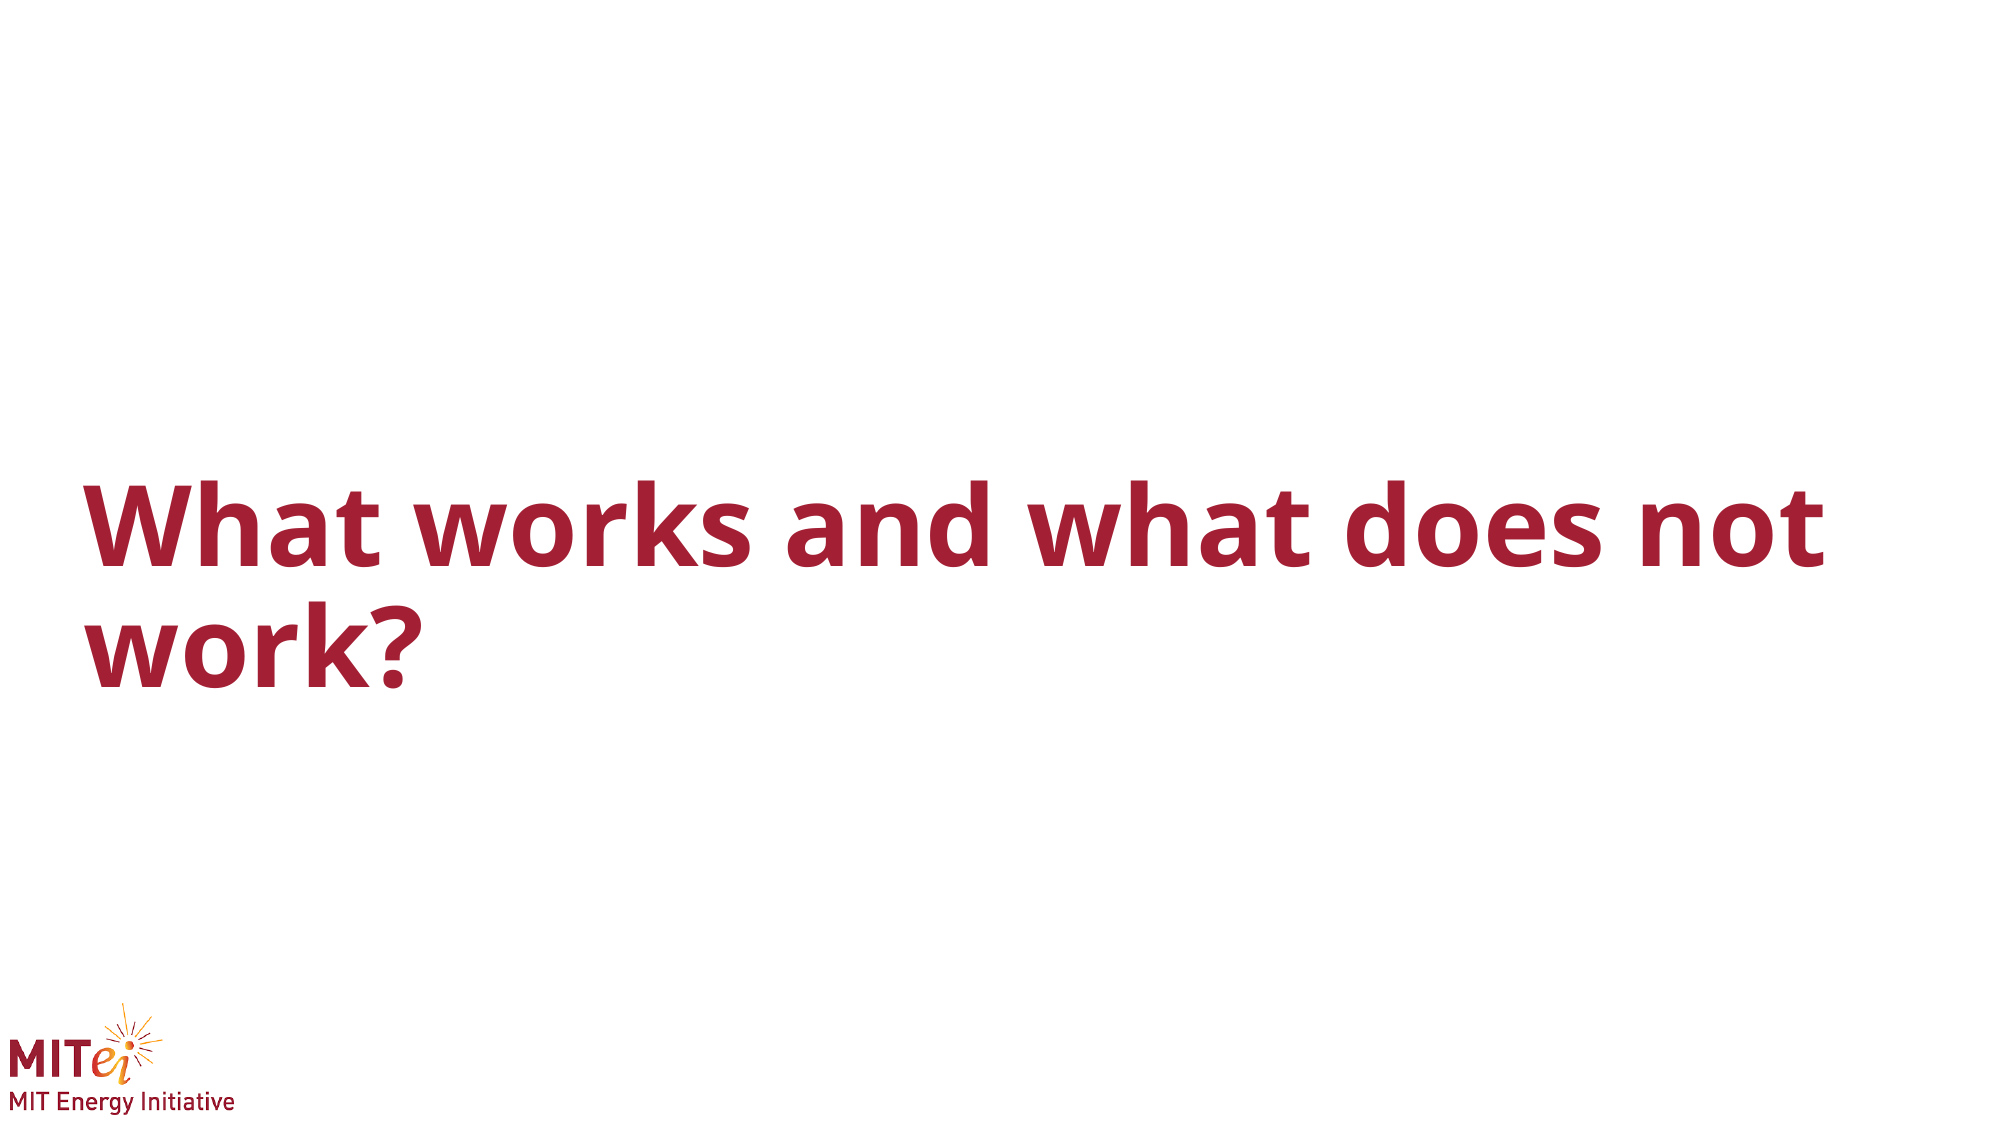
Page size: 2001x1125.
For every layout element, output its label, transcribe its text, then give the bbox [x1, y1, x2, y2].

title What works and what does not work? [68, 247, 1932, 976]
picture [10, 1003, 234, 1115]
